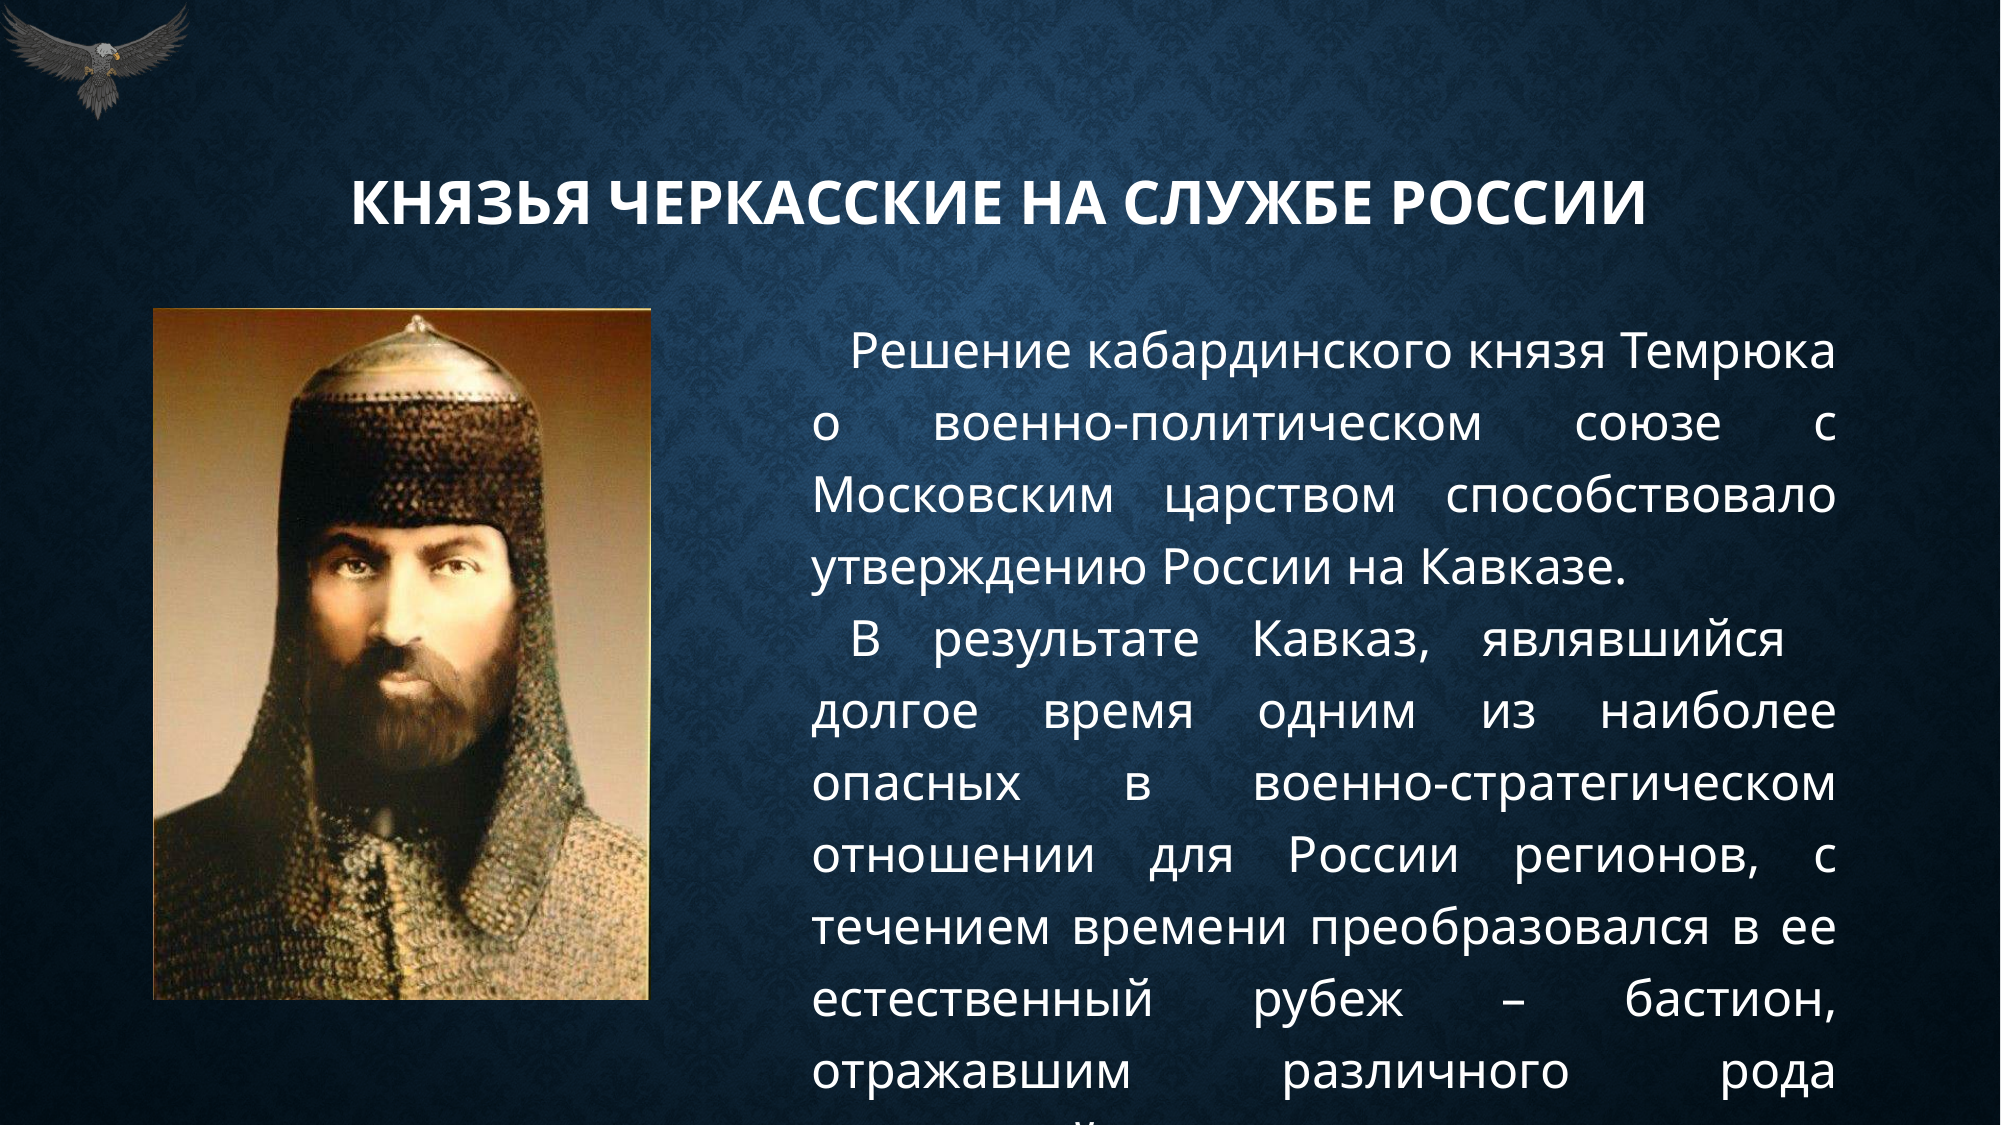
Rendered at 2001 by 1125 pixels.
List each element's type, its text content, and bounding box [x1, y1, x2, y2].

list Решение кабардинского князя Темрюка о военно-политическом союзе с Московским царством способствовало утверждению России на Кавказе. В результате Кавказ, являвшийся долгое время одним из наиболее опасных в военно-стратегическом отношении для России регионов, с течением времени преобразовался в ее естественный рубеж – бастион, отражавшим различного рода антироссийскую экспансию. [759, 298, 1853, 1039]
title Князья Черкасские на службе России [149, 99, 1849, 318]
picture [152, 308, 652, 1001]
picture [0, 1, 191, 121]
